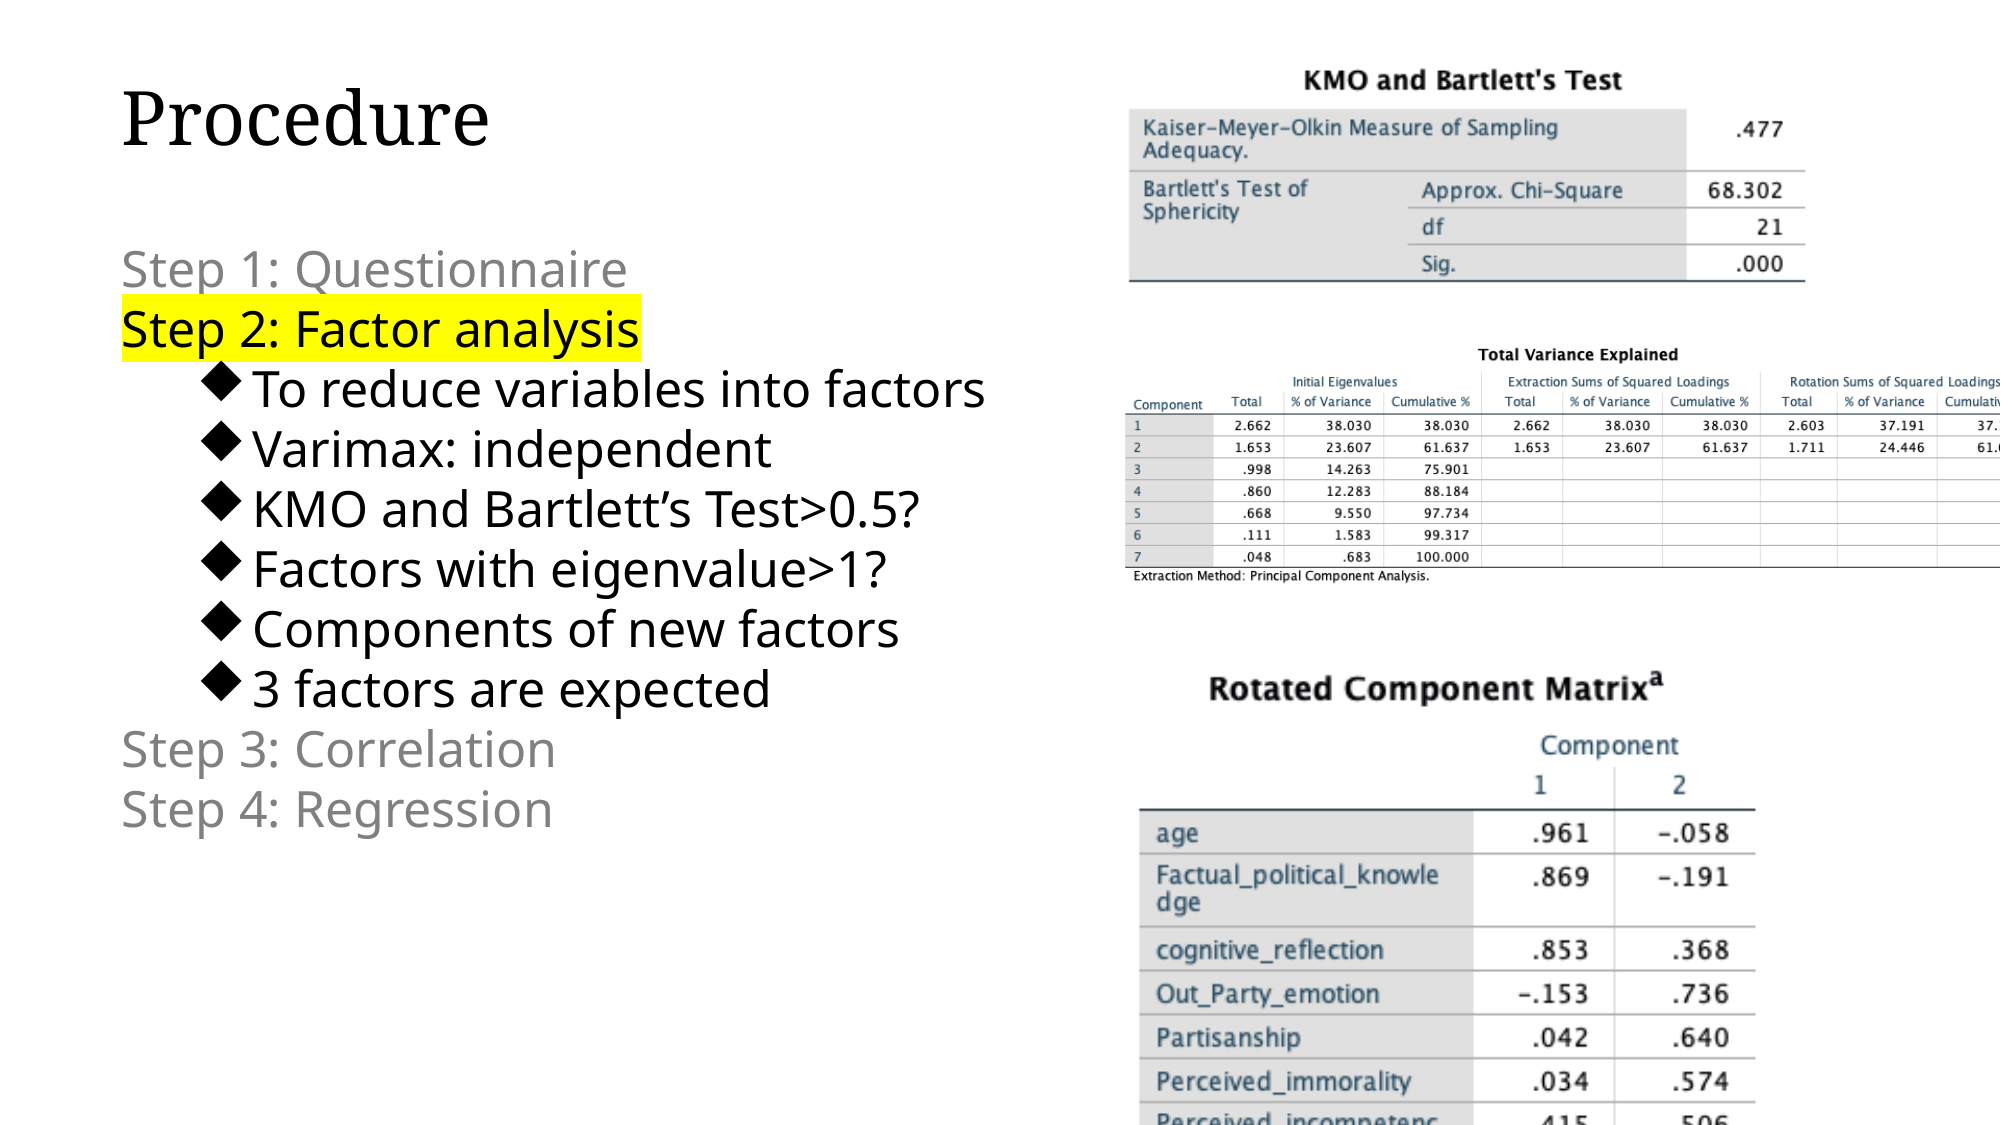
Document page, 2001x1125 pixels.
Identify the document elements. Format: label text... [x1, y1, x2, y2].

picture [1119, 327, 2000, 596]
text_box Step 1: Questionnaire Step 2: Factor analysis To reduce variables into factors Varimax: independent KMO and Bartlett’s Test>0.5? Factors with eigenvalue>1? Components of new factors 3 factors are expected Step 3: Correlation Step 4: Regression [106, 230, 1878, 845]
picture [1119, 636, 1779, 1125]
picture [1119, 36, 1830, 305]
title Procedure [106, 12, 1897, 231]
